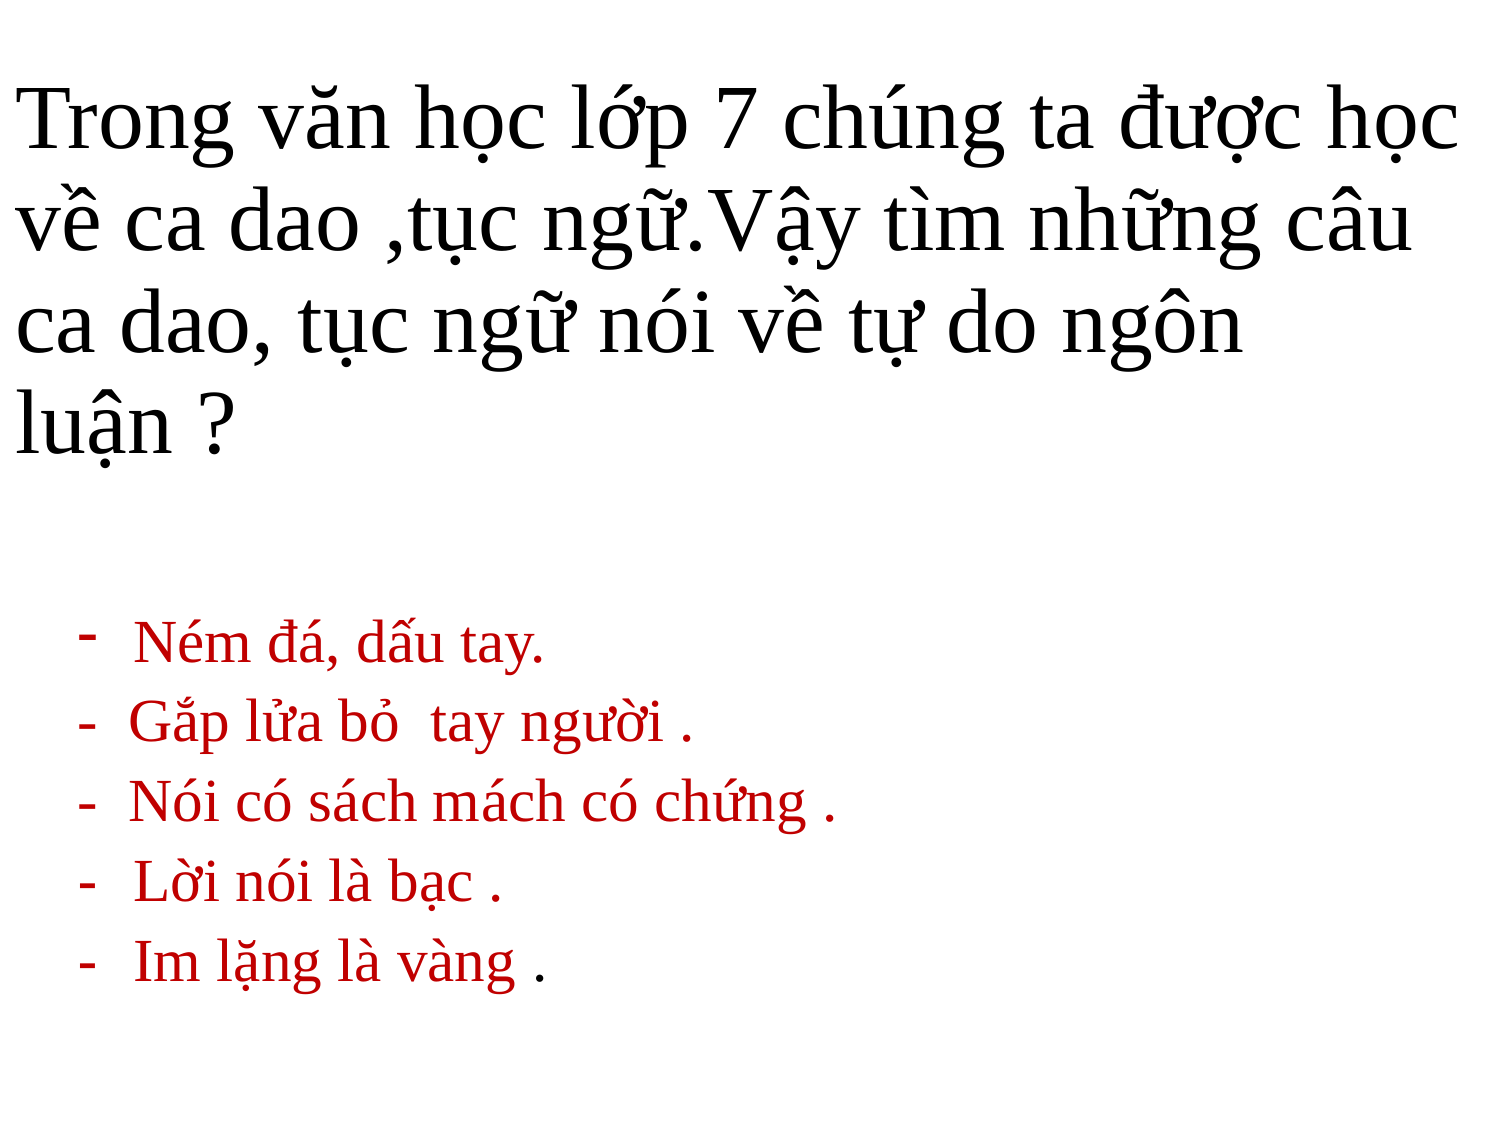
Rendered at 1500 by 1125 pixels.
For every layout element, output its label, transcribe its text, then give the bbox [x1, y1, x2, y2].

title Trong văn học lớp 7 chúng ta được học về ca dao ,tục ngữ.Vậy tìm những câu ca dao, tục ngữ nói về tự do ngôn luận ? [0, 45, 1500, 588]
list Ném đá, dấu tay. - Gắp lửa bỏ tay người . - Nói có sách mách có chứng . Lời nói là bạc . Im lặng là vàng . [62, 600, 1438, 1005]
